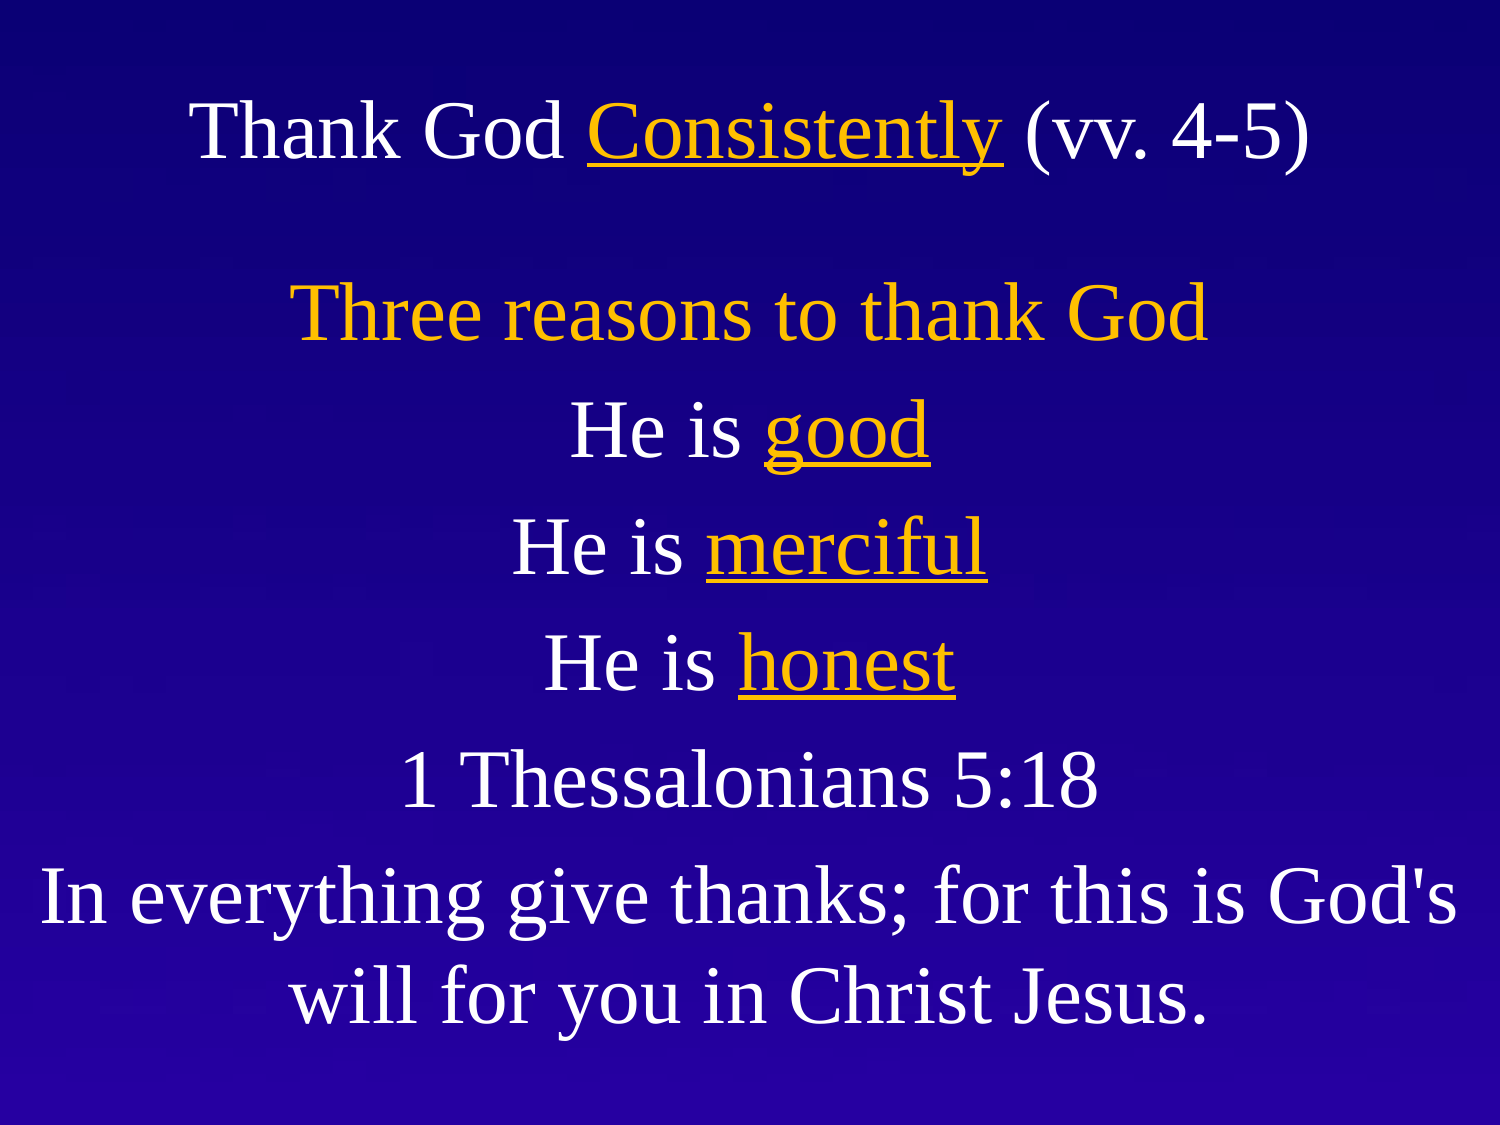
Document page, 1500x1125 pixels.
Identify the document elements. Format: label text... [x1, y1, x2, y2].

subtitle Three reasons to thank God He is good He is merciful He is honest 1 Thessalonians 5:18 In everything give thanks; for this is God's will for you in Christ Jesus. [0, 249, 1500, 1125]
title Thank God Consistently (vv. 4-5) [0, 0, 1500, 249]
